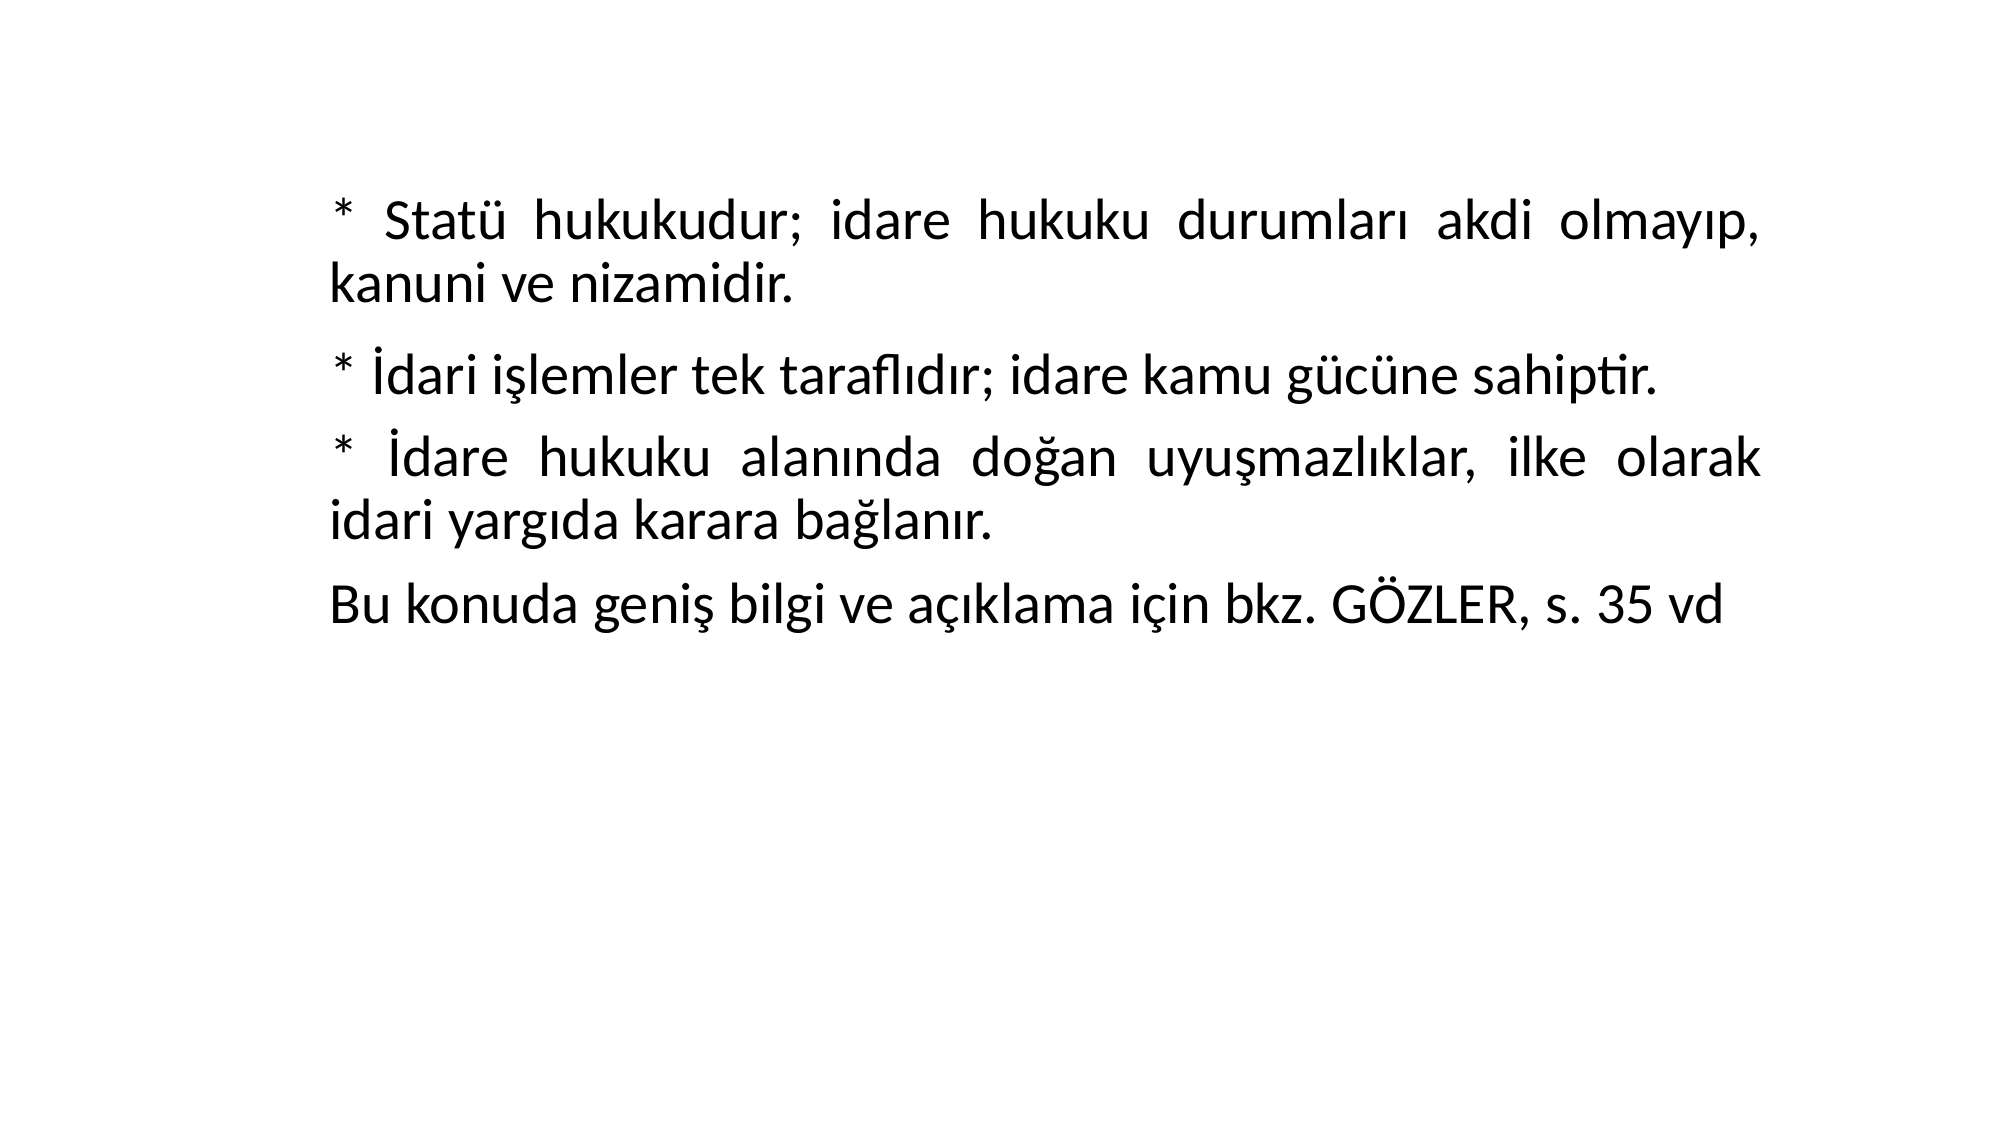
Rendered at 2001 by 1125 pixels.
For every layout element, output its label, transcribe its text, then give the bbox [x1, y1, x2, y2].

list * Statü hukukudur; idare hukuku durumları akdi olmayıp, kanuni ve nizamidir. * İdari işlemler tek taraflıdır; idare kamu gücüne sahiptir. * İdare hukuku alanında doğan uyuşmazlıklar, ilke olarak idari yargıda karara bağlanır. Bu konuda geniş bilgi ve açıklama için bkz. GÖZLER, s. 35 vd [314, 181, 1777, 802]
title [277, 111, 1739, 322]
